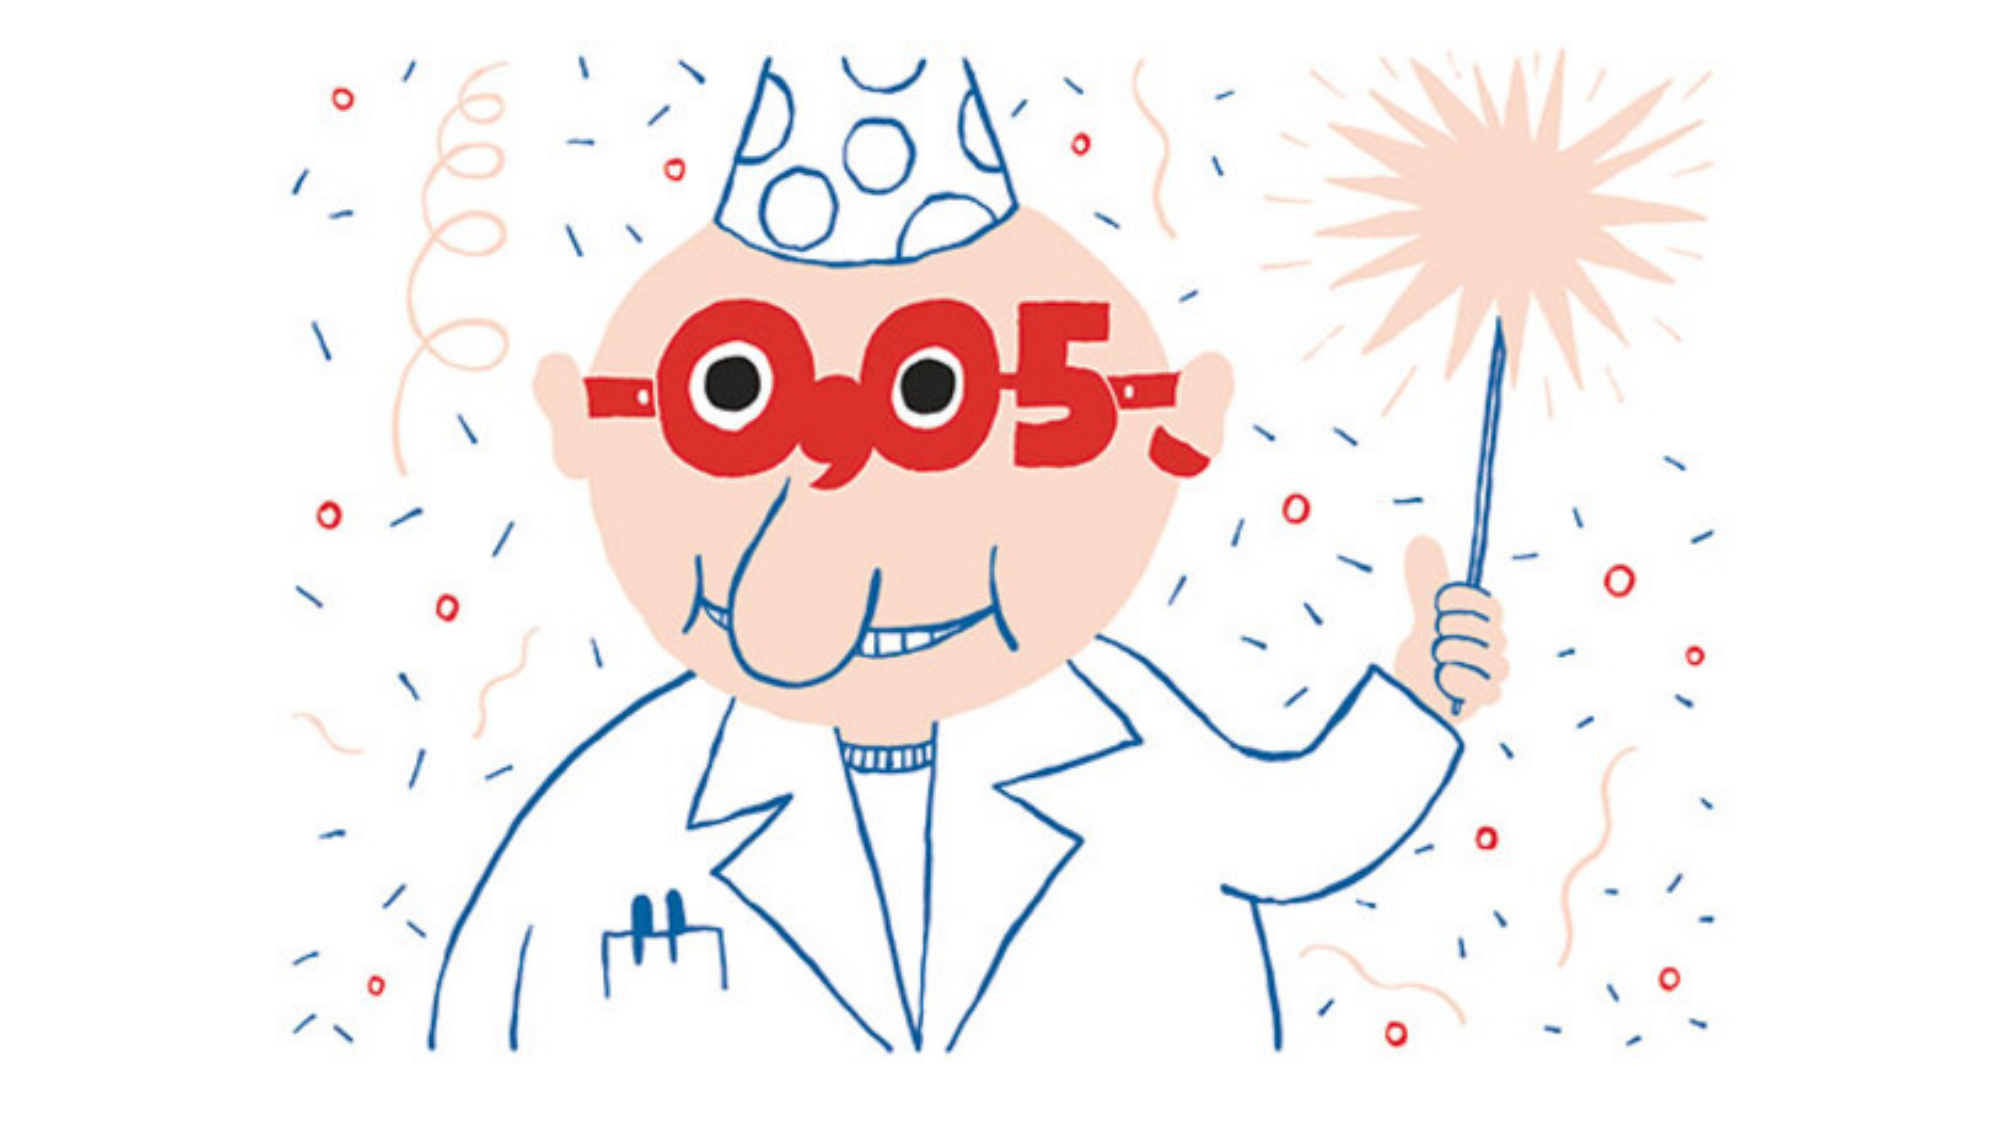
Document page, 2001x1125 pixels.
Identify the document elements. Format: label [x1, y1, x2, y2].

picture [274, 41, 1735, 1067]
